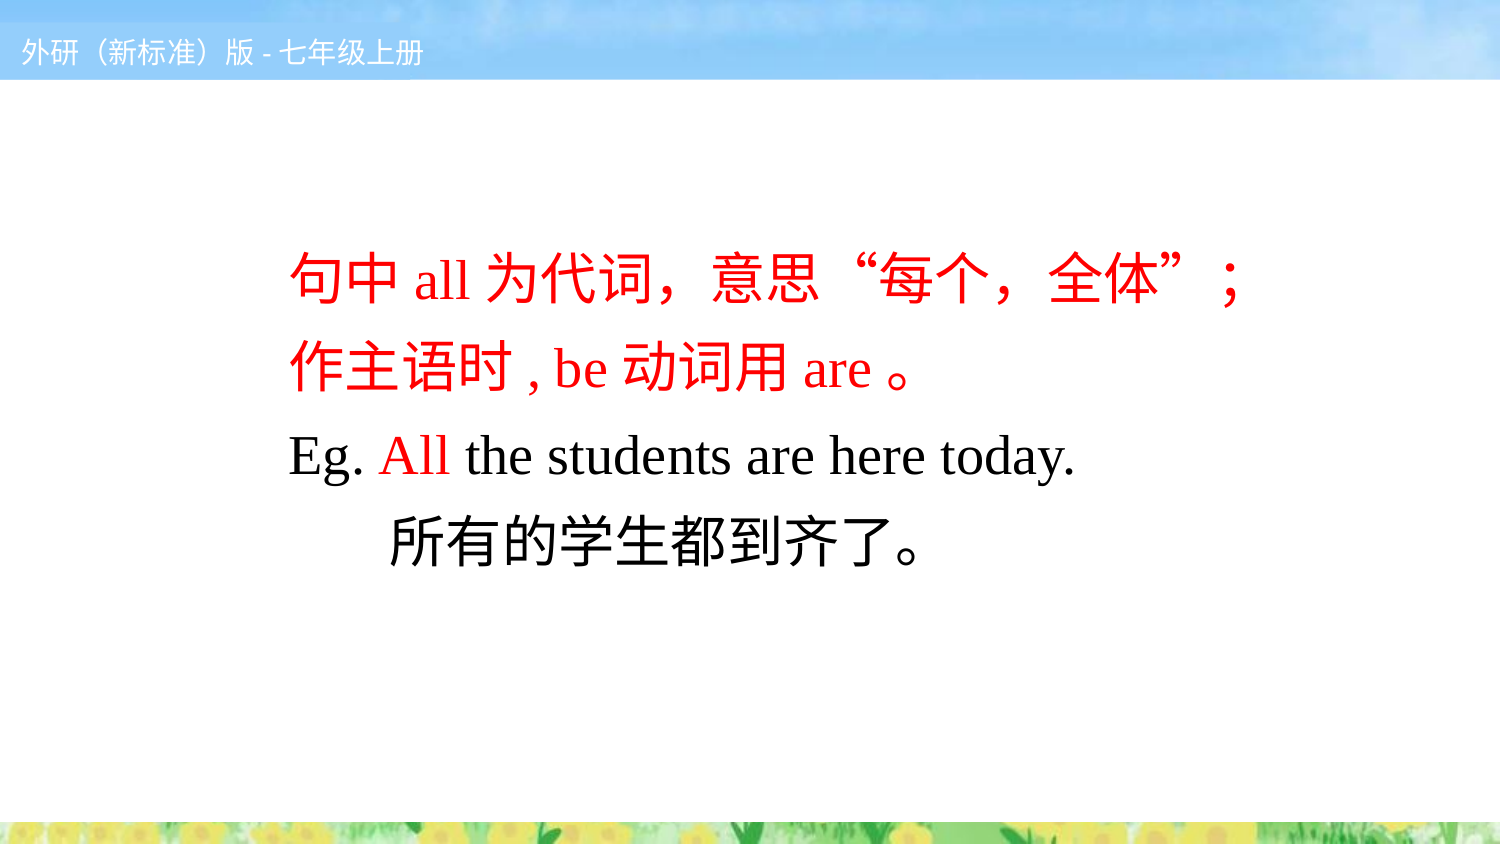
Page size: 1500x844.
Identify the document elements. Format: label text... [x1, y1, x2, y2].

text_box 句中all为代词，意思“每个，全体”；作主语时, be动词用are。 Eg. All the students are here today. 所有的学生都到齐了。 [277, 217, 1285, 580]
picture [413, 42, 418, 50]
picture [0, 822, 1500, 844]
picture [0, 0, 1500, 79]
